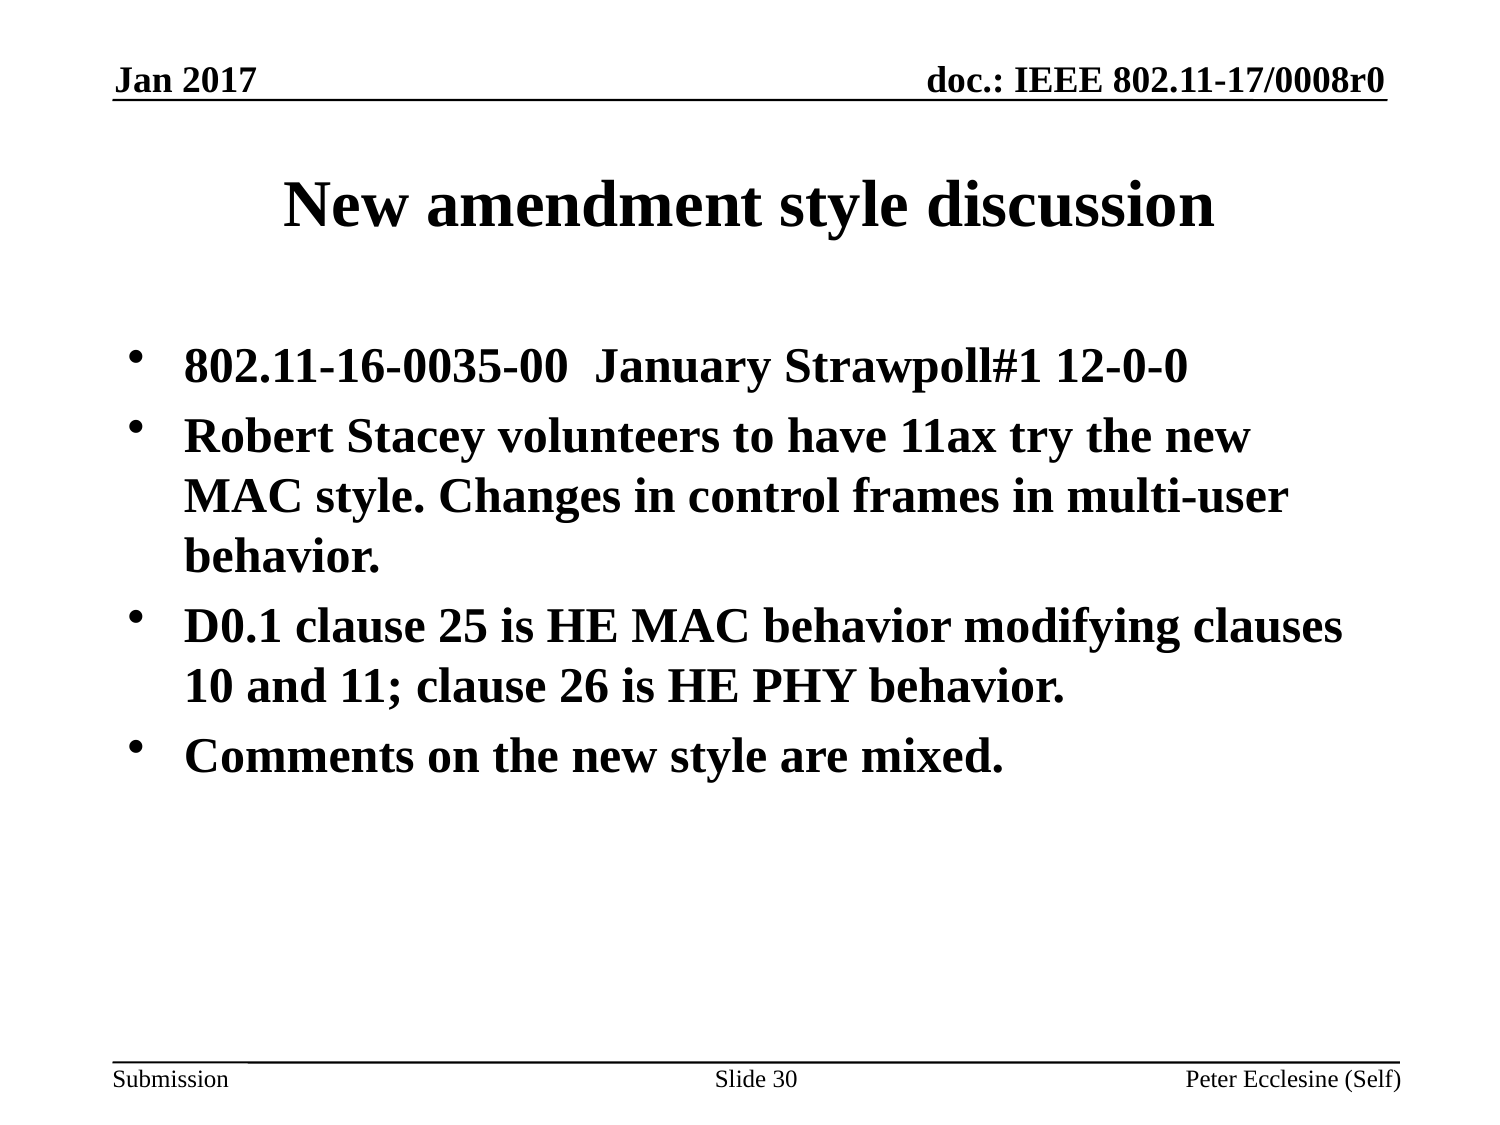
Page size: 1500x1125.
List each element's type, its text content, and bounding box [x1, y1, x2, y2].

footer Peter Ecclesine (Self) [1181, 1061, 1402, 1093]
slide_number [114, 54, 265, 101]
slide_number Slide 30 [712, 1061, 800, 1093]
title New amendment style discussion [112, 112, 1388, 288]
list 802.11-16-0035-00 January Strawpoll#1 12-0-0 Robert Stacey volunteers to have 11ax try the new MAC style. Changes in control frames in multi-user behavior. D0.1 clause 25 is HE MAC behavior modifying clauses 10 and 11; clause 26 is HE PHY behavior. Comments on the new style are mixed. [112, 324, 1388, 1001]
